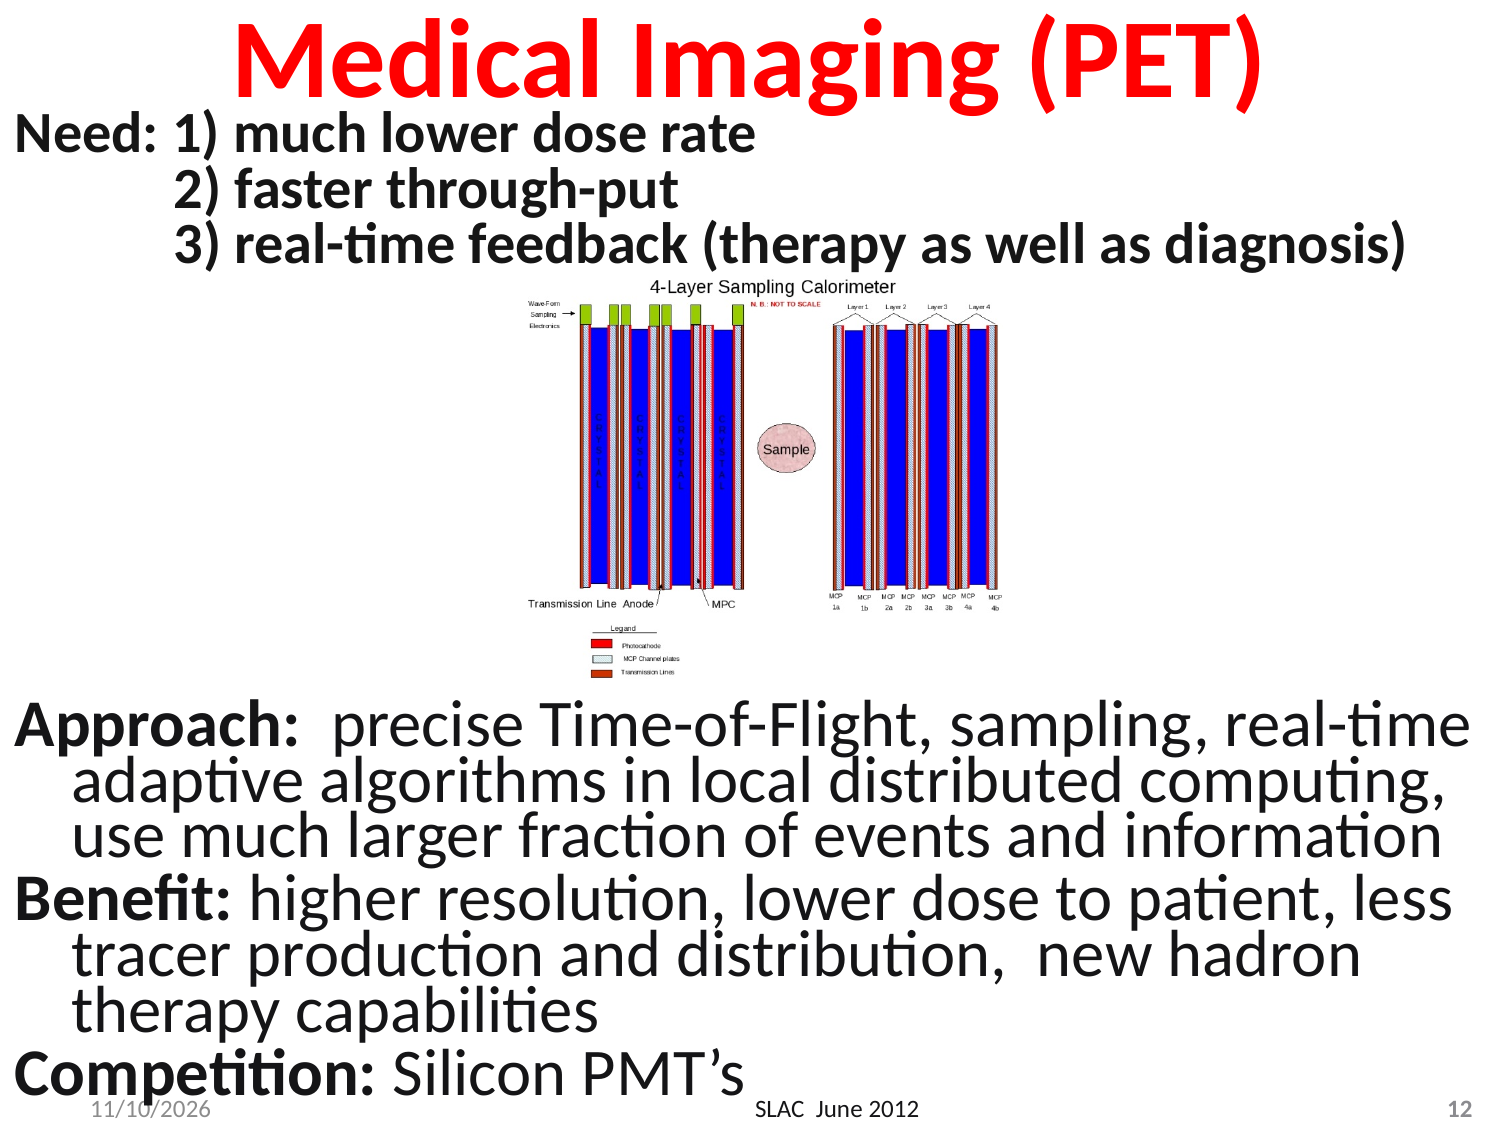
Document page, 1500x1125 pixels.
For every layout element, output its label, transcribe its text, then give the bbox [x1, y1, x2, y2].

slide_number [75, 1077, 425, 1125]
title Medical Imaging (PET) [0, 24, 1500, 99]
picture [524, 274, 1026, 683]
footer SLAC June 2012 [600, 1077, 1075, 1125]
slide_number 12 [1137, 1077, 1488, 1125]
text_box Approach: precise Time-of-Flight, sampling, real-time adaptive algorithms in local distributed computing, use much larger fraction of events and information Benefit: higher resolution, lower dose to patient, less tracer production and distribution, new hadron therapy capabilities Competition: Silicon PMT’s [0, 694, 1500, 1114]
text_box Need: 1) much lower dose rate 2) faster through-put 3) real-time feedback (therapy as well as diagnosis) [0, 99, 1500, 283]
